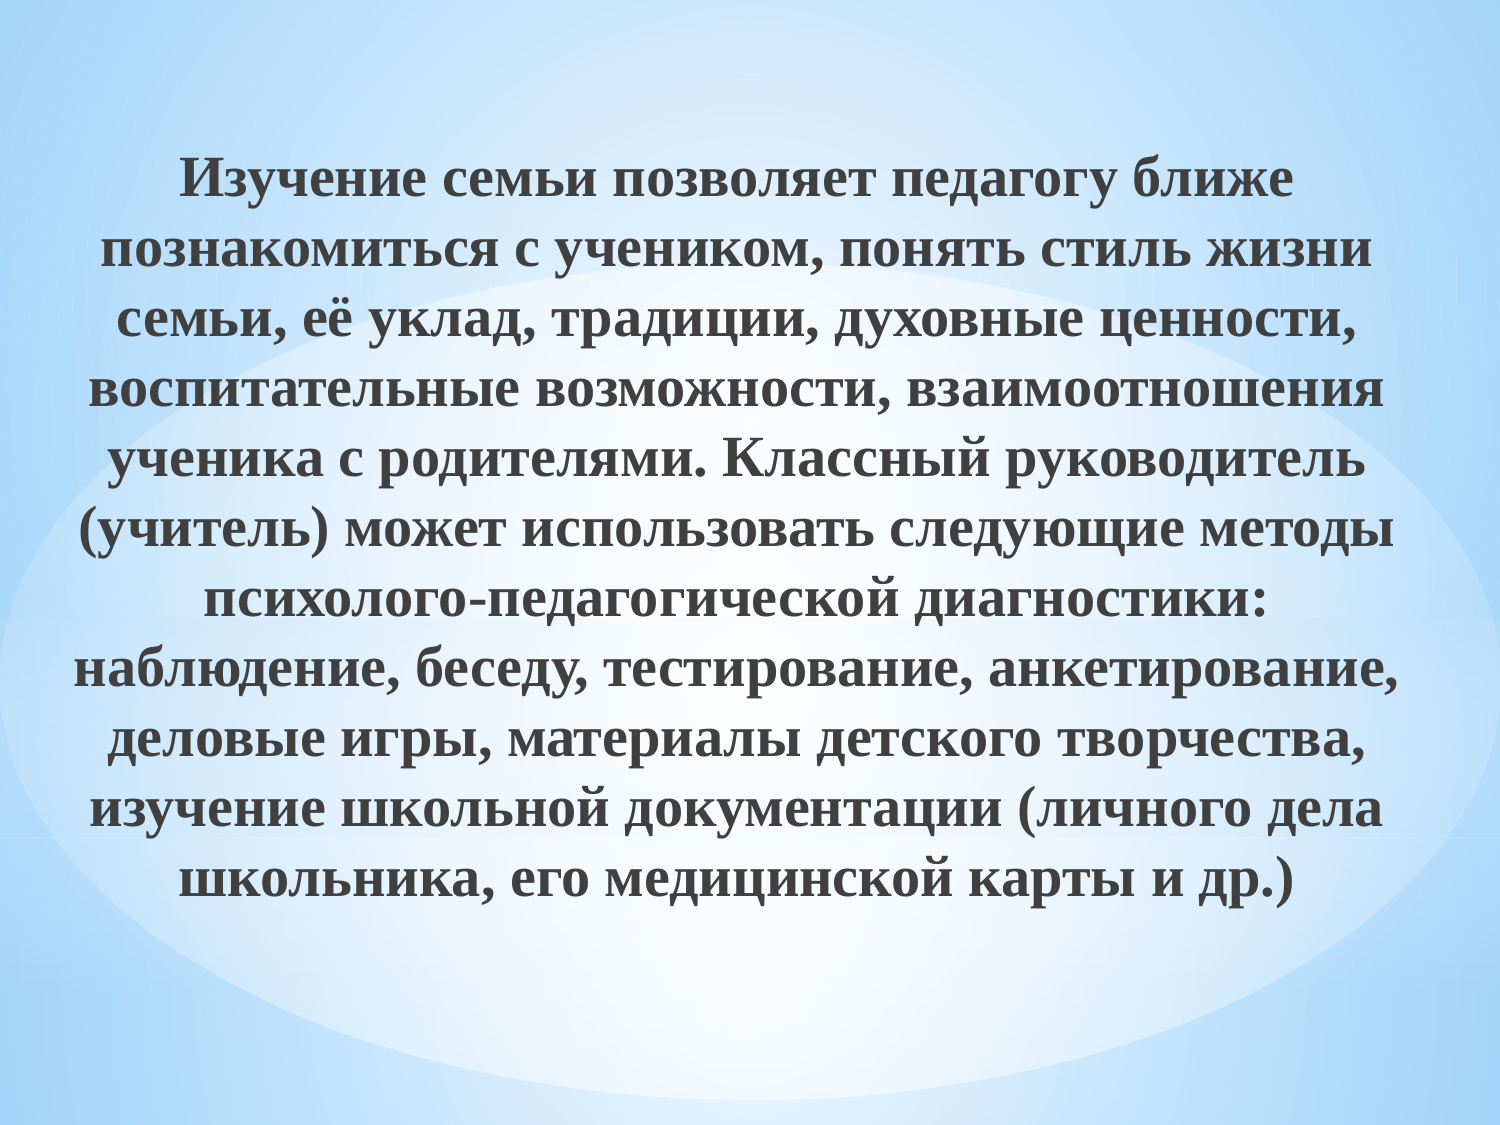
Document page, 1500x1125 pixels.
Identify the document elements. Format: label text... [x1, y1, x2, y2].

list Изучение семьи позволяет педагогу ближе познакомиться с учеником, понять стиль жизни семьи, её уклад, традиции, духовные ценности, воспитательные возможности, взаимоотношения ученика с родителями. Классный руководитель (учитель) может использовать следующие методы психолого-педагогической диагностики: наблюдение, беседу, тестирование, анкетирование, деловые игры, материалы детского творчества, изучение школьной документации (личного дела школьника, его медицинской карты и др.) [41, 42, 1425, 1083]
